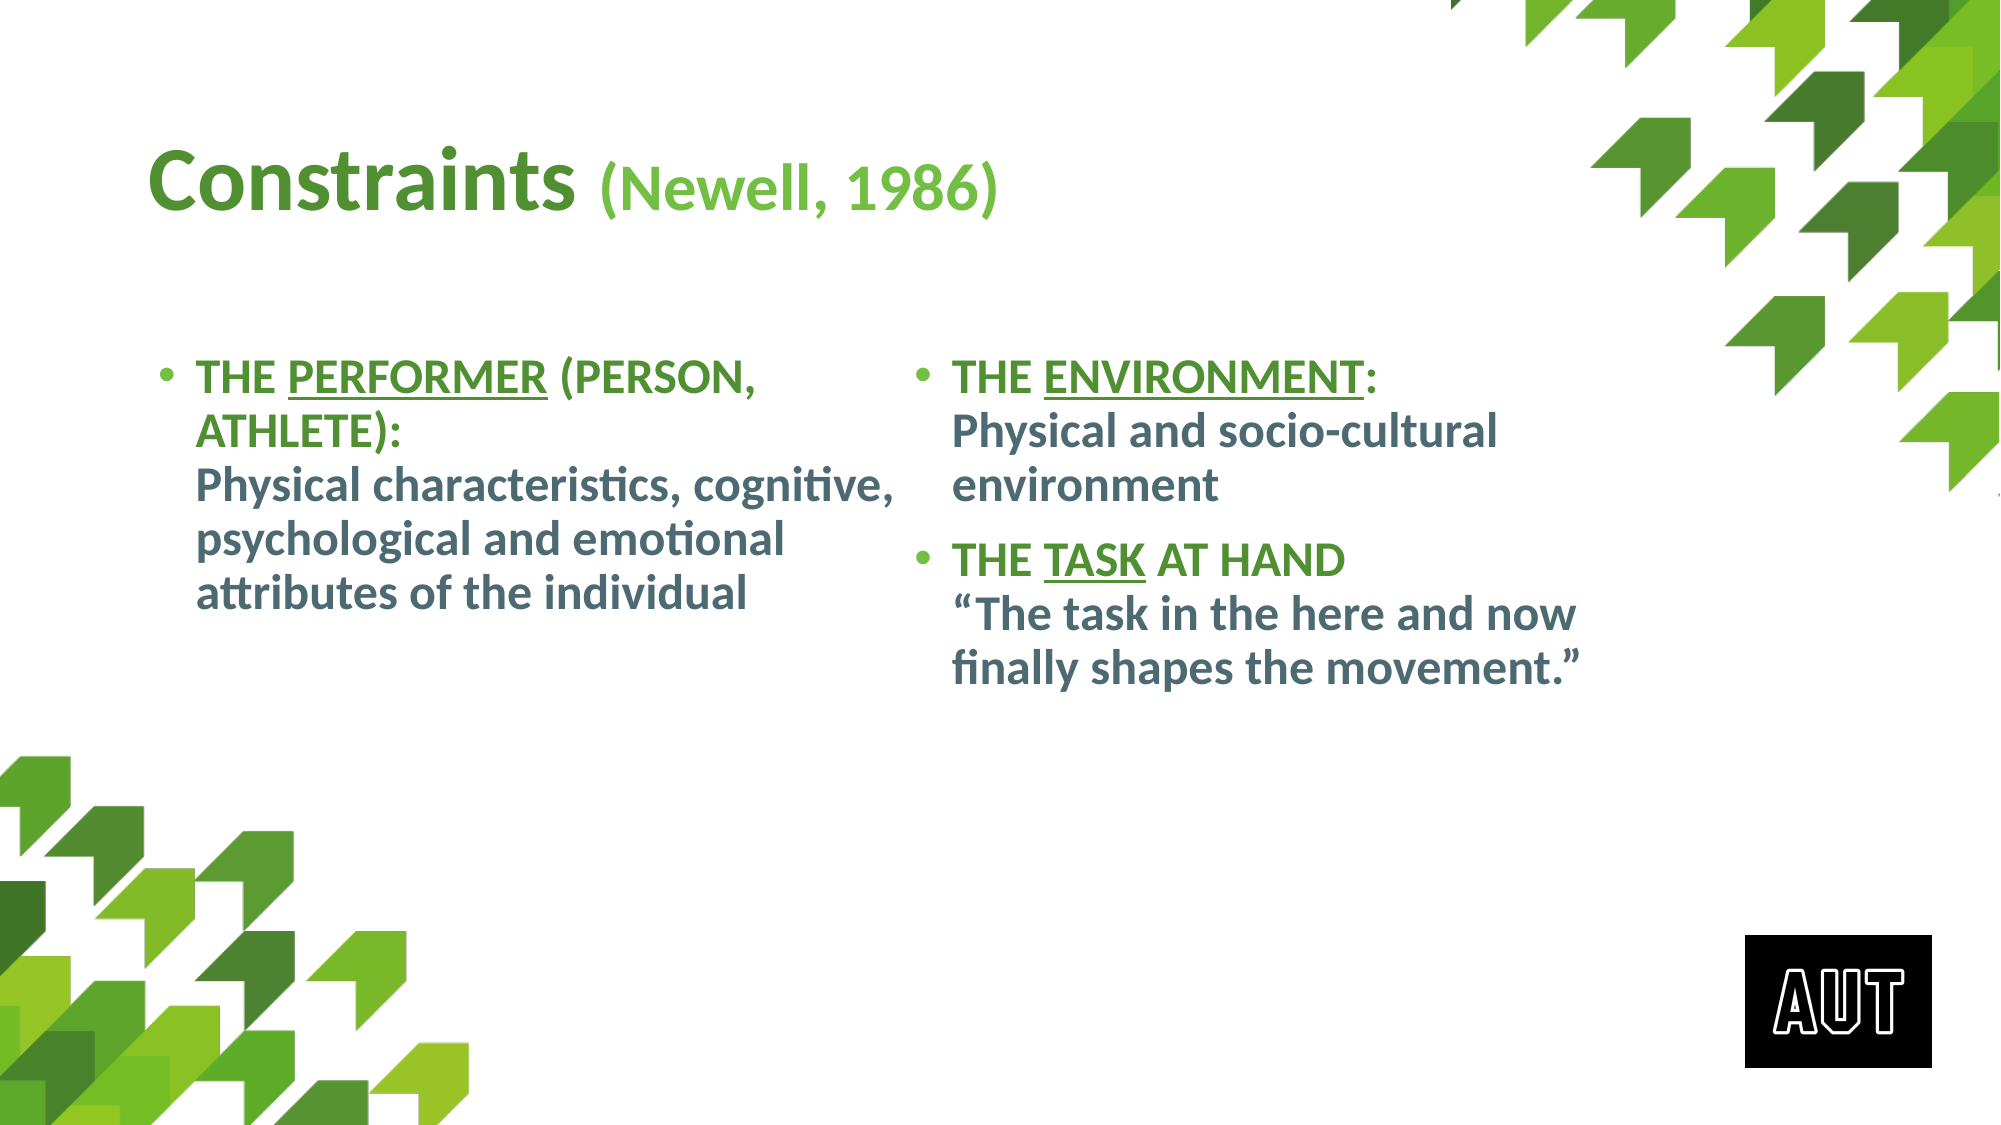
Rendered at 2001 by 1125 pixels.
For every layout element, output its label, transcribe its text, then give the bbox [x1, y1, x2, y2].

title Constraints (Newell, 1986) [133, 71, 1618, 290]
list THE PERFORMER (PERSON, ATHLETE): Physical characteristics, cognitive, psychological and emotional attributes of the individual THE ENVIRONMENT: Physical and socio-cultural environment THE TASK AT HAND “The task in the here and now finally shapes the movement.” [143, 342, 1686, 871]
picture [0, 0, 2000, 1125]
